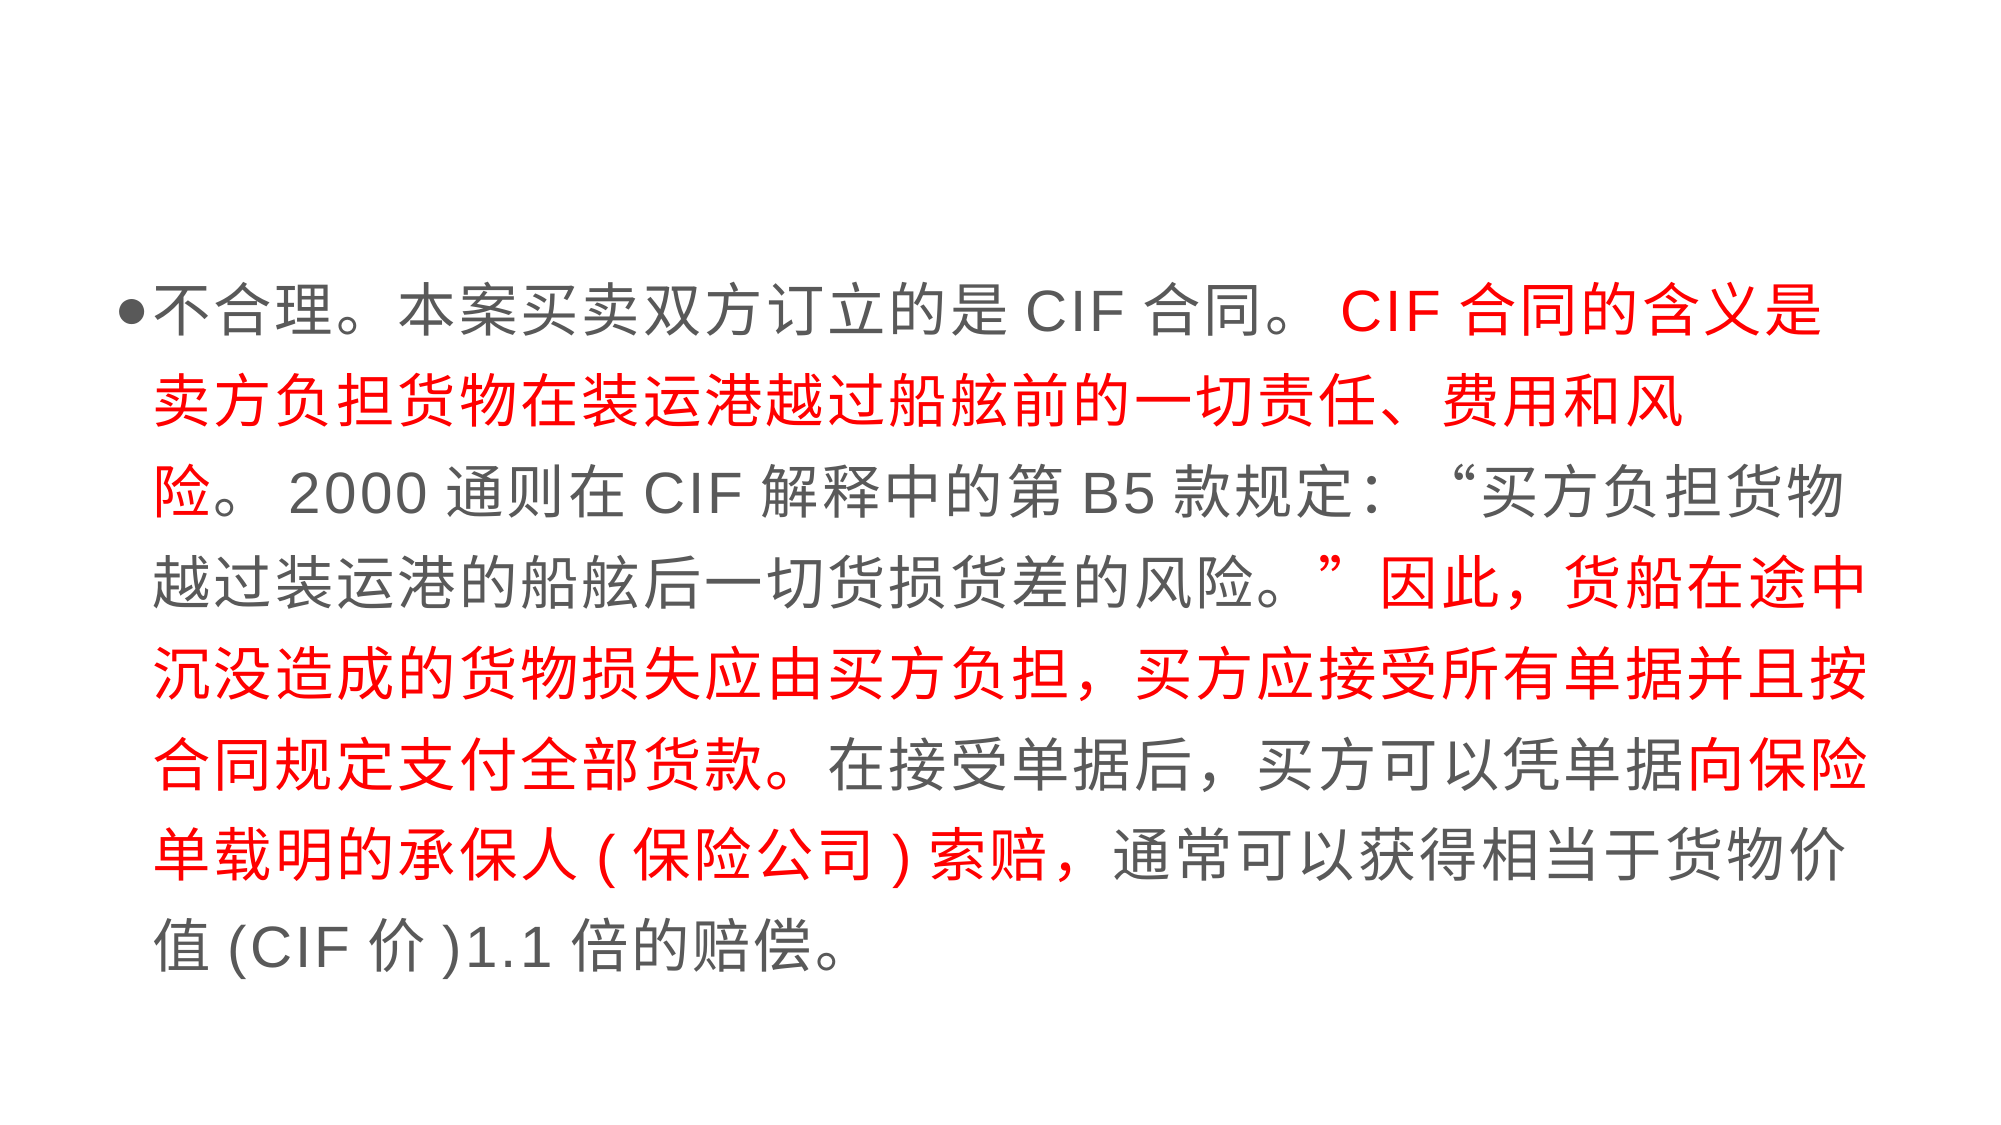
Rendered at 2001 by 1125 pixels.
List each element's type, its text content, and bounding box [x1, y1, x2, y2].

list 不合理。本案买卖双方订立的是CIF合同。CIF合同的含义是卖方负担货物在装运港越过船舷前的一切责任、费用和风险。2000通则在CIF解释中的第B5款规定：“买方负担货物越过装运港的船舷后一切货损货差的风险。”因此，货船在途中沉没造成的货物损失应由买方负担，买方应接受所有单据并且按合同规定支付全部货款。在接受单据后，买方可以凭单据向保险单载明的承保人(保险公司)索赔，通常可以获得相当于货物价值(CIF价)1.1倍的赔偿。 [99, 244, 1900, 1026]
